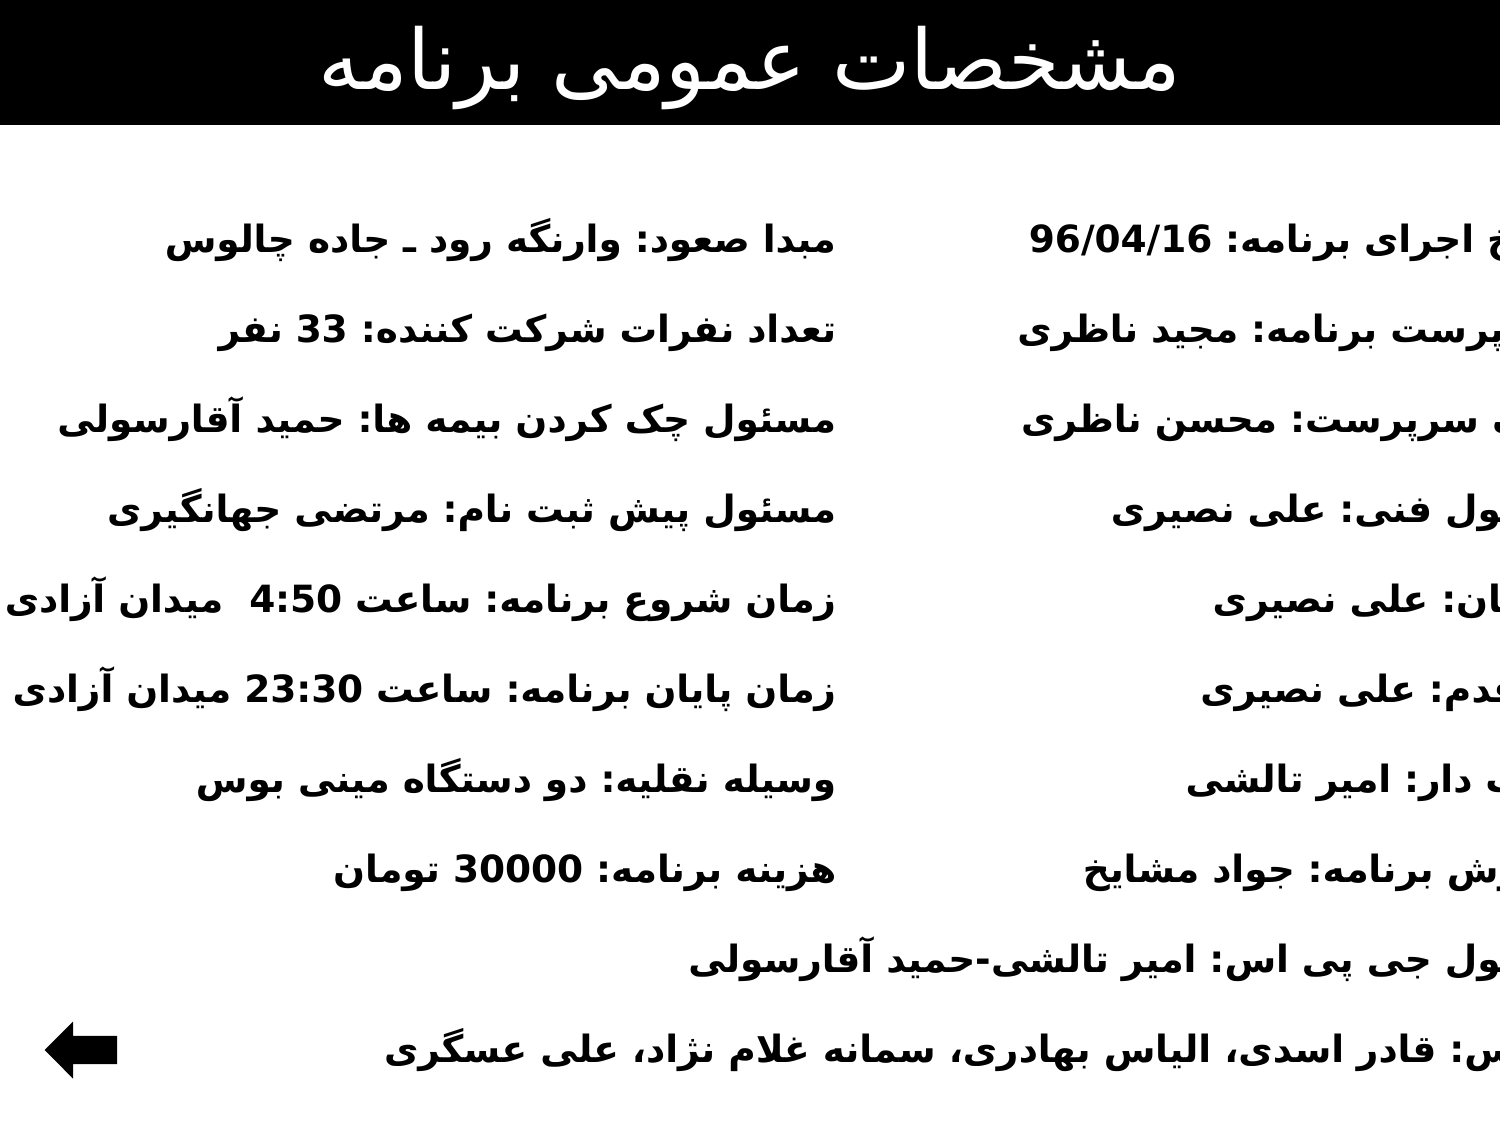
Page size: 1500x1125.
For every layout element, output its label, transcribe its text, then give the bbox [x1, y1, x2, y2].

text_box [44, 1021, 118, 1079]
text_box مبدا صعود: وارنگه رود ـ جاده چالوس تعداد نفرات شرکت کننده: 33 نفر مسئول چک کردن بیمه ها: حمید آقارسولی مسئول پیش ثبت نام: مرتضی جهانگیری زمان شروع برنامه: ساعت 4:50 میدان آزادی زمان پایان برنامه: ساعت 23:30 میدان آزادی وسیله نقلیه: دو دستگاه مینی بوس هزینه برنامه: 30000 تومان [0, 162, 852, 1125]
text_box مشخصات عمومی برنامه [0, 0, 1500, 125]
text_box تاریخ اجرای برنامه: 96/04/16 سرپرست برنامه: مجید ناظری کمک سرپرست: محسن ناظری مسئول فنی: علی نصیری مربیان: علی نصیری سرقدم: علی نصیری عقب دار: امیر تالشی گزارش برنامه: جواد مشایخ مسئول جی پی اس: امیر تالشی-حمید آقارسولی عکاس: قادر اسدی، الیاس بهادری، سمانه غلام نژاد، علی عسگری [852, 162, 1500, 1125]
